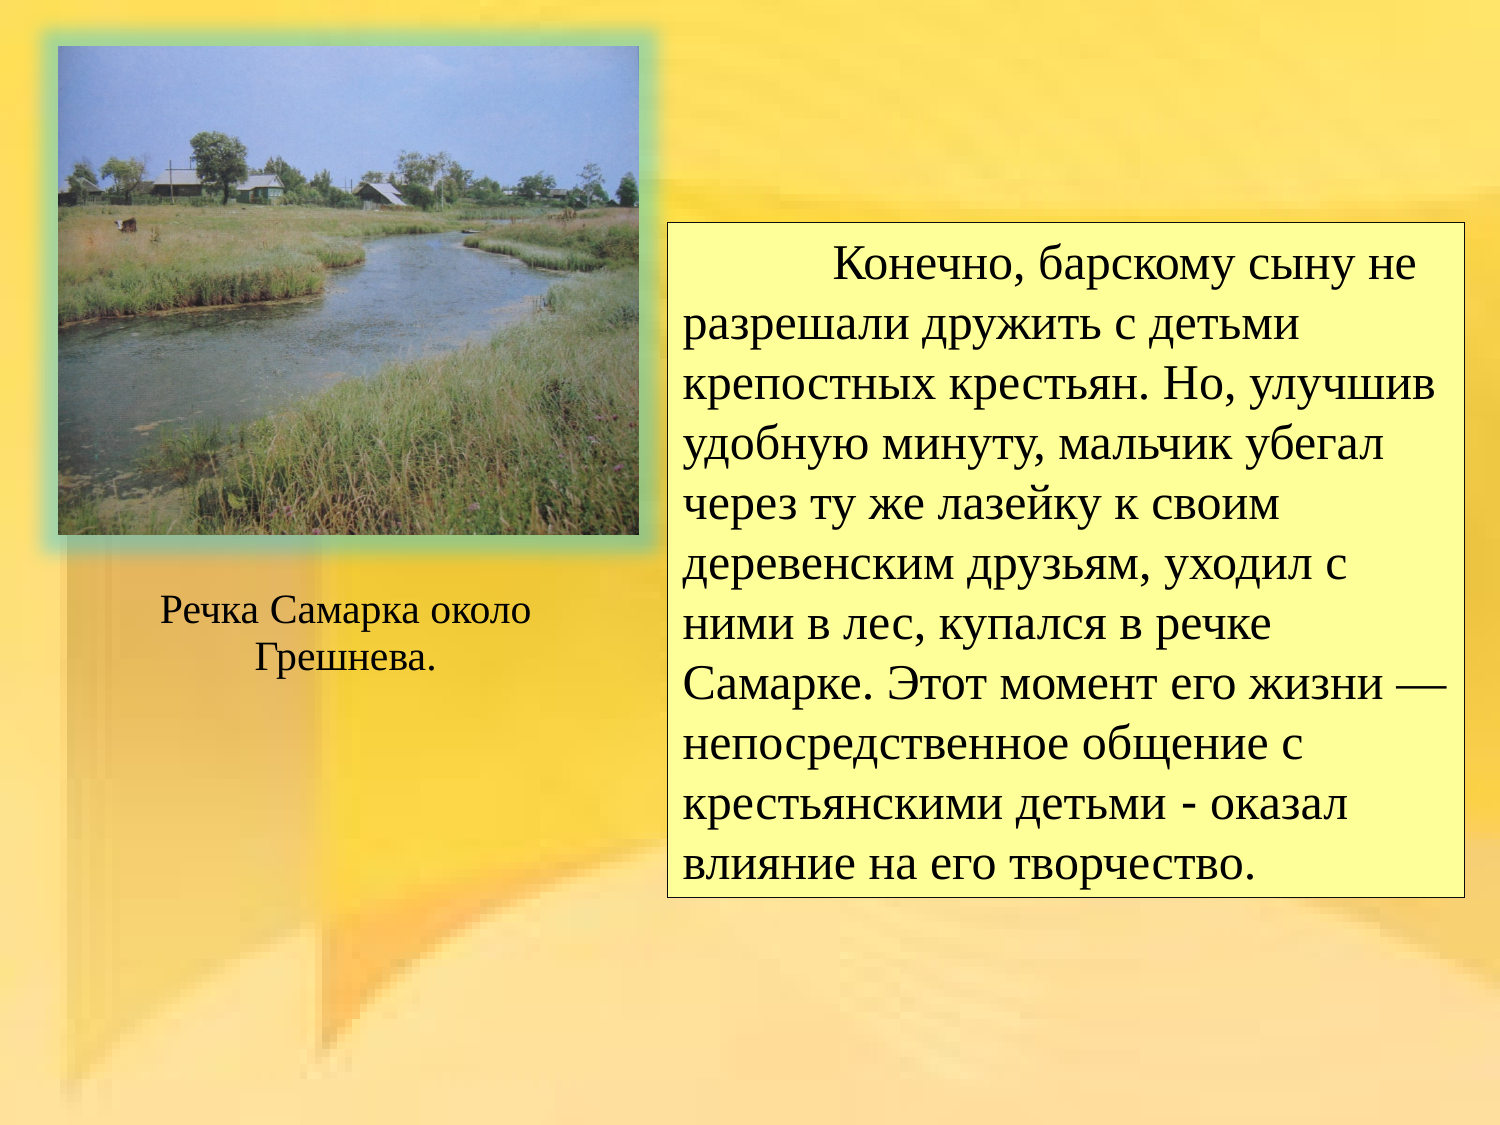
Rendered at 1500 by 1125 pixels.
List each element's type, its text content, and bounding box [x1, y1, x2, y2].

title Речка Самарка около Грешнева. [70, 585, 622, 680]
text_box Конечно, барскому сыну не разрешали дружить с детьми крепостных крестьян. Но, улучшив удобную минуту, мальчик убегал через ту же лазейку к своим деревенским друзьям, уходил с ними в лес, купался в речке Самарке. Этот момент его жизни — непосредственное общение с крестьянскими детьми - оказал влияние на его творчество. [667, 222, 1465, 898]
picture [0, 0, 1500, 1125]
